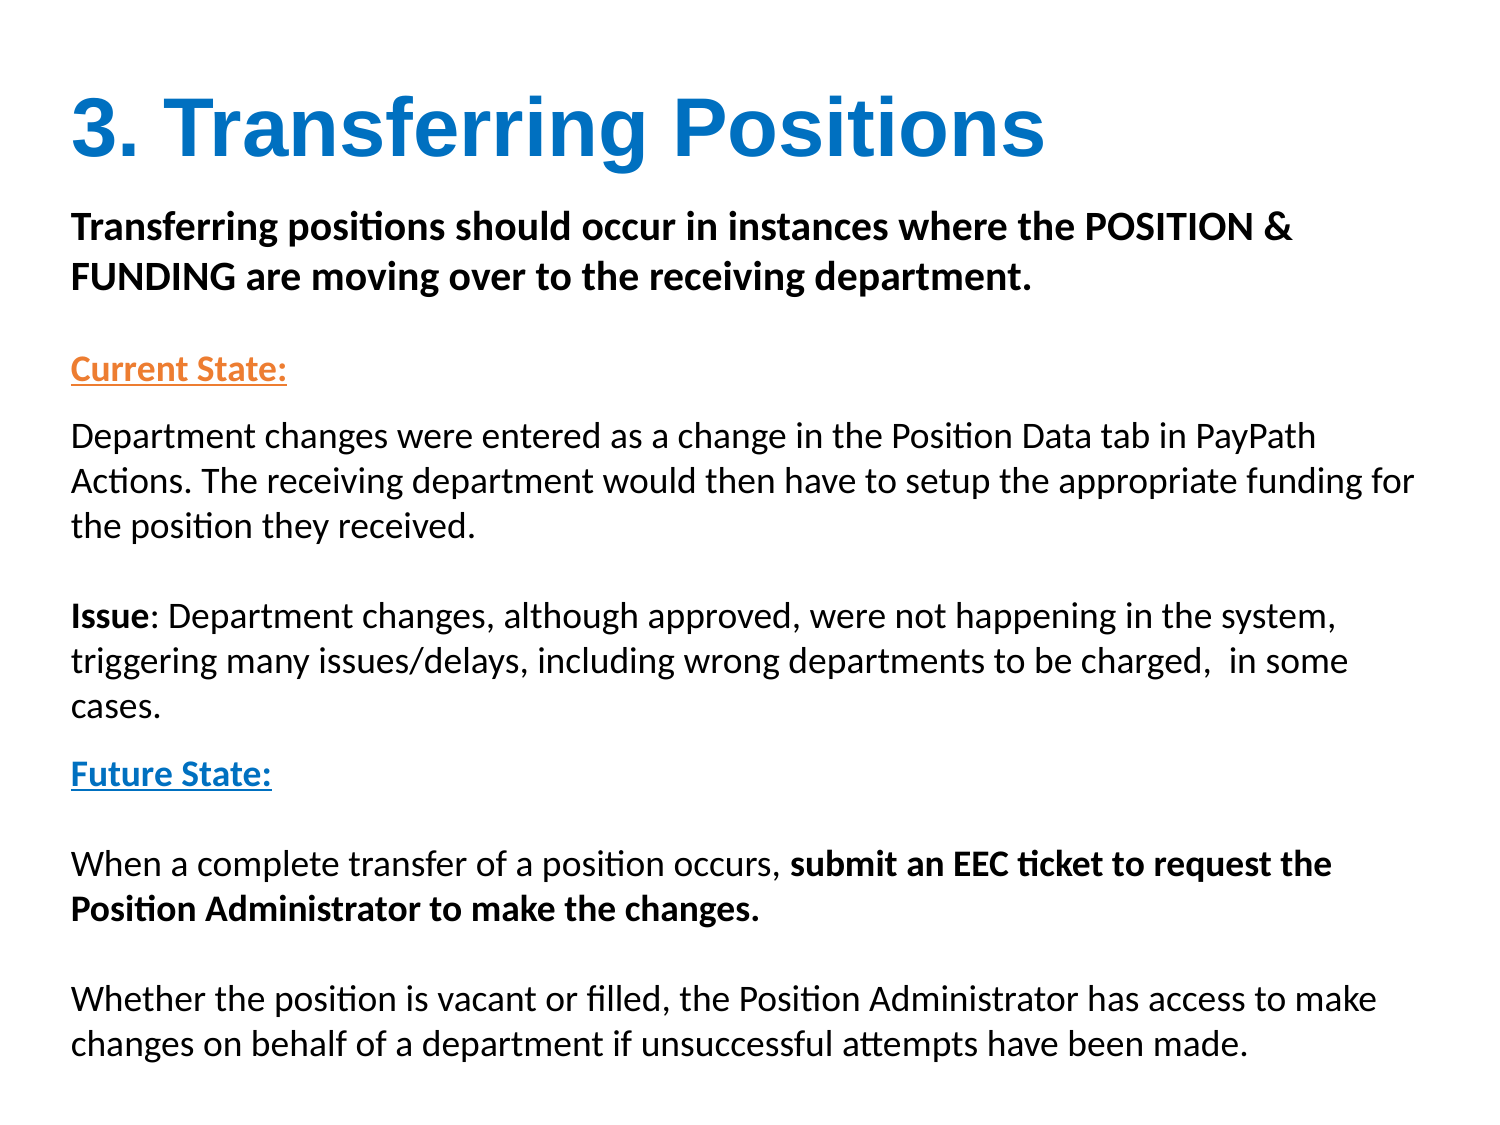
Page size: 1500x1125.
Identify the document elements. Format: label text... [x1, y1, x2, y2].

title 3. Transferring Positions [56, 41, 1350, 191]
text_box Transferring positions should occur in instances where the POSITION & FUNDING are moving over to the receiving department. Current State: Department changes were entered as a change in the Position Data tab in PayPath Actions. The receiving department would then have to setup the appropriate funding for the position they received. Issue: Department changes, although approved, were not happening in the system, triggering many issues/delays, including wrong departments to be charged, in some cases. Future State: When a complete transfer of a position occurs, submit an EEC ticket to request the Position Administrator to make the changes. Whether the position is vacant or filled, the Position Administrator has access to make changes on behalf of a department if unsuccessful attempts have been made. [55, 191, 1435, 1125]
